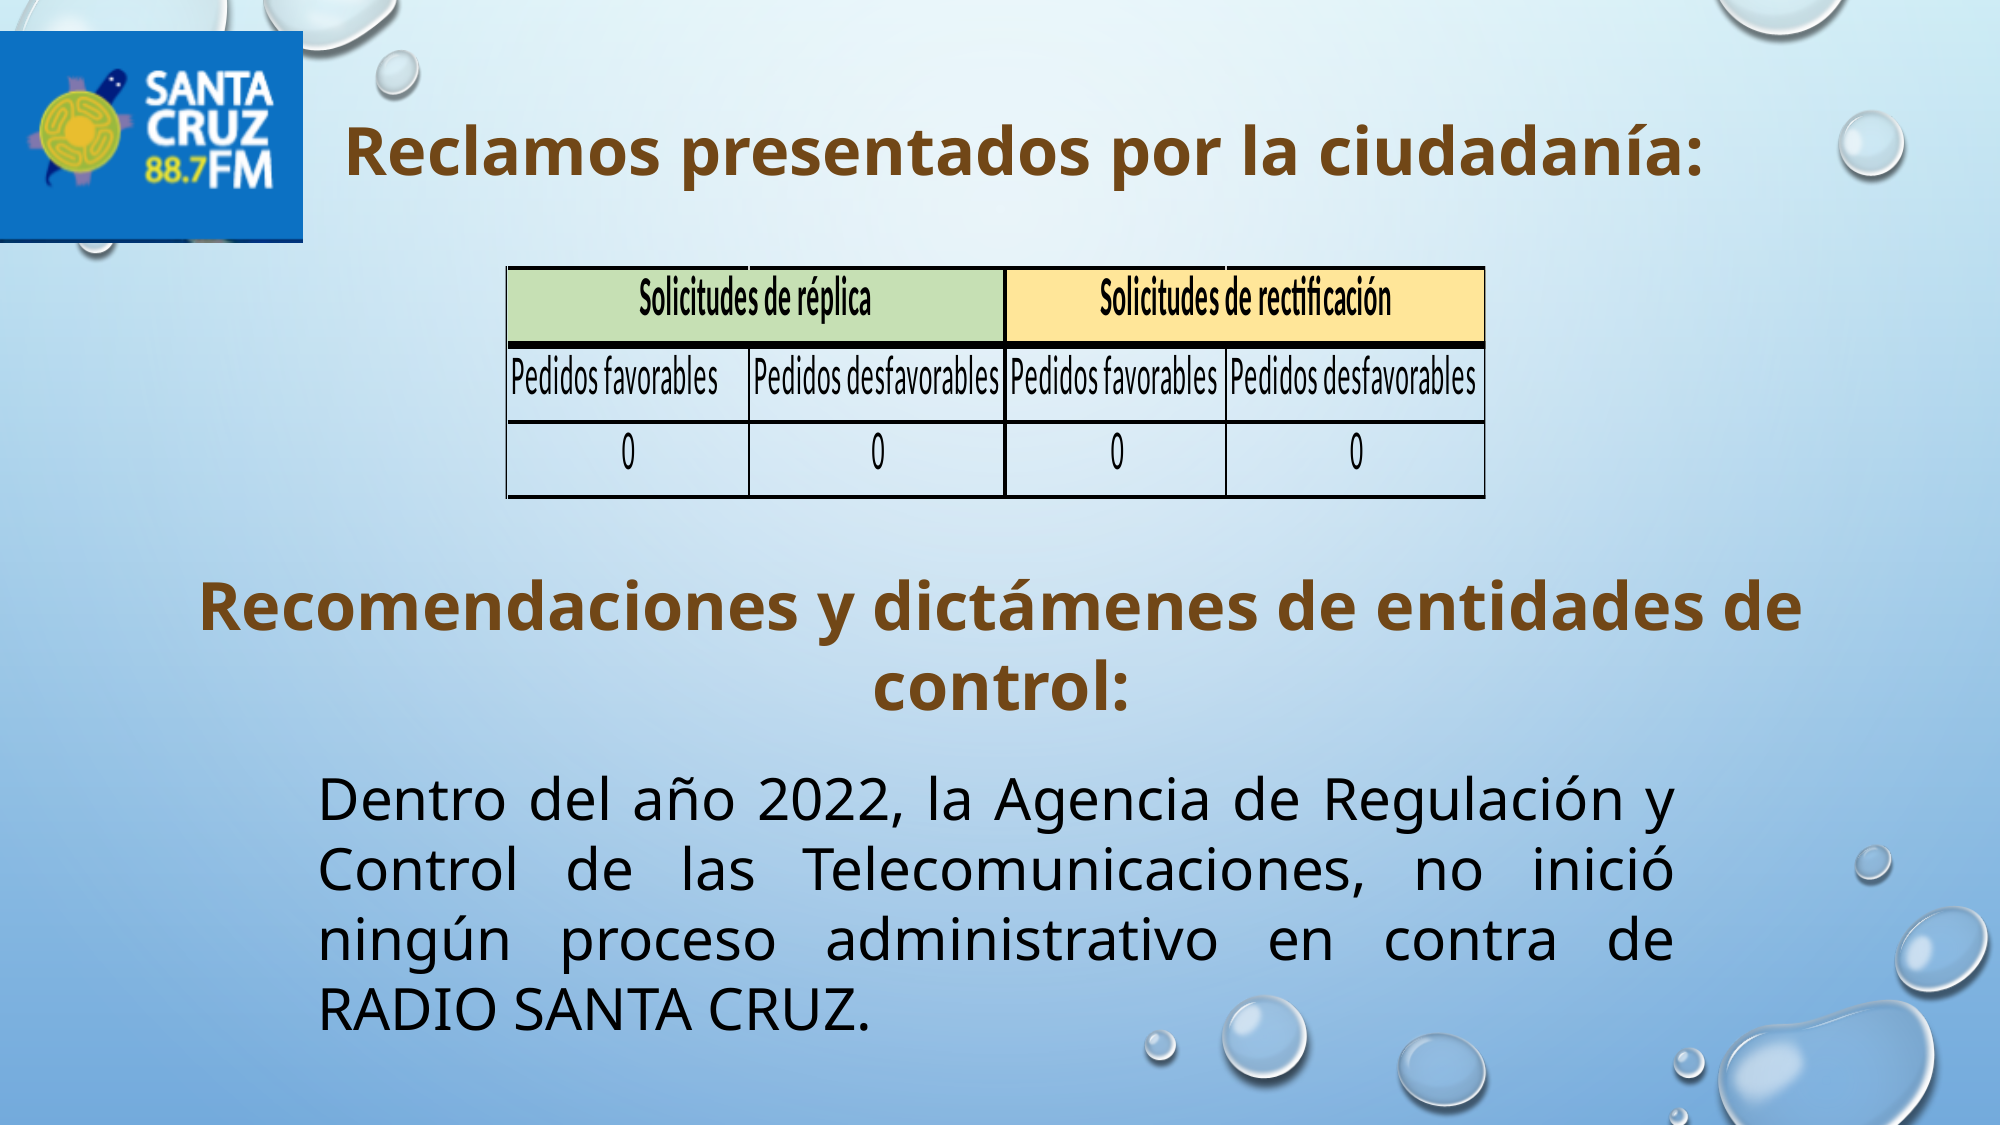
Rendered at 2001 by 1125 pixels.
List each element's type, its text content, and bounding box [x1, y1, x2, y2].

picture [0, 0, 2000, 1125]
text_box Recomendaciones y dictámenes de entidades de control: [122, 556, 1882, 732]
text_box Dentro del año 2022, la Agencia de Regulación y Control de las Telecomunicaciones, no inició ningún proceso administrativo en contra de RADIO SANTA CRUZ. [302, 755, 1691, 1050]
text_box Reclamos presentados por la ciudadanía: [308, 101, 1905, 197]
